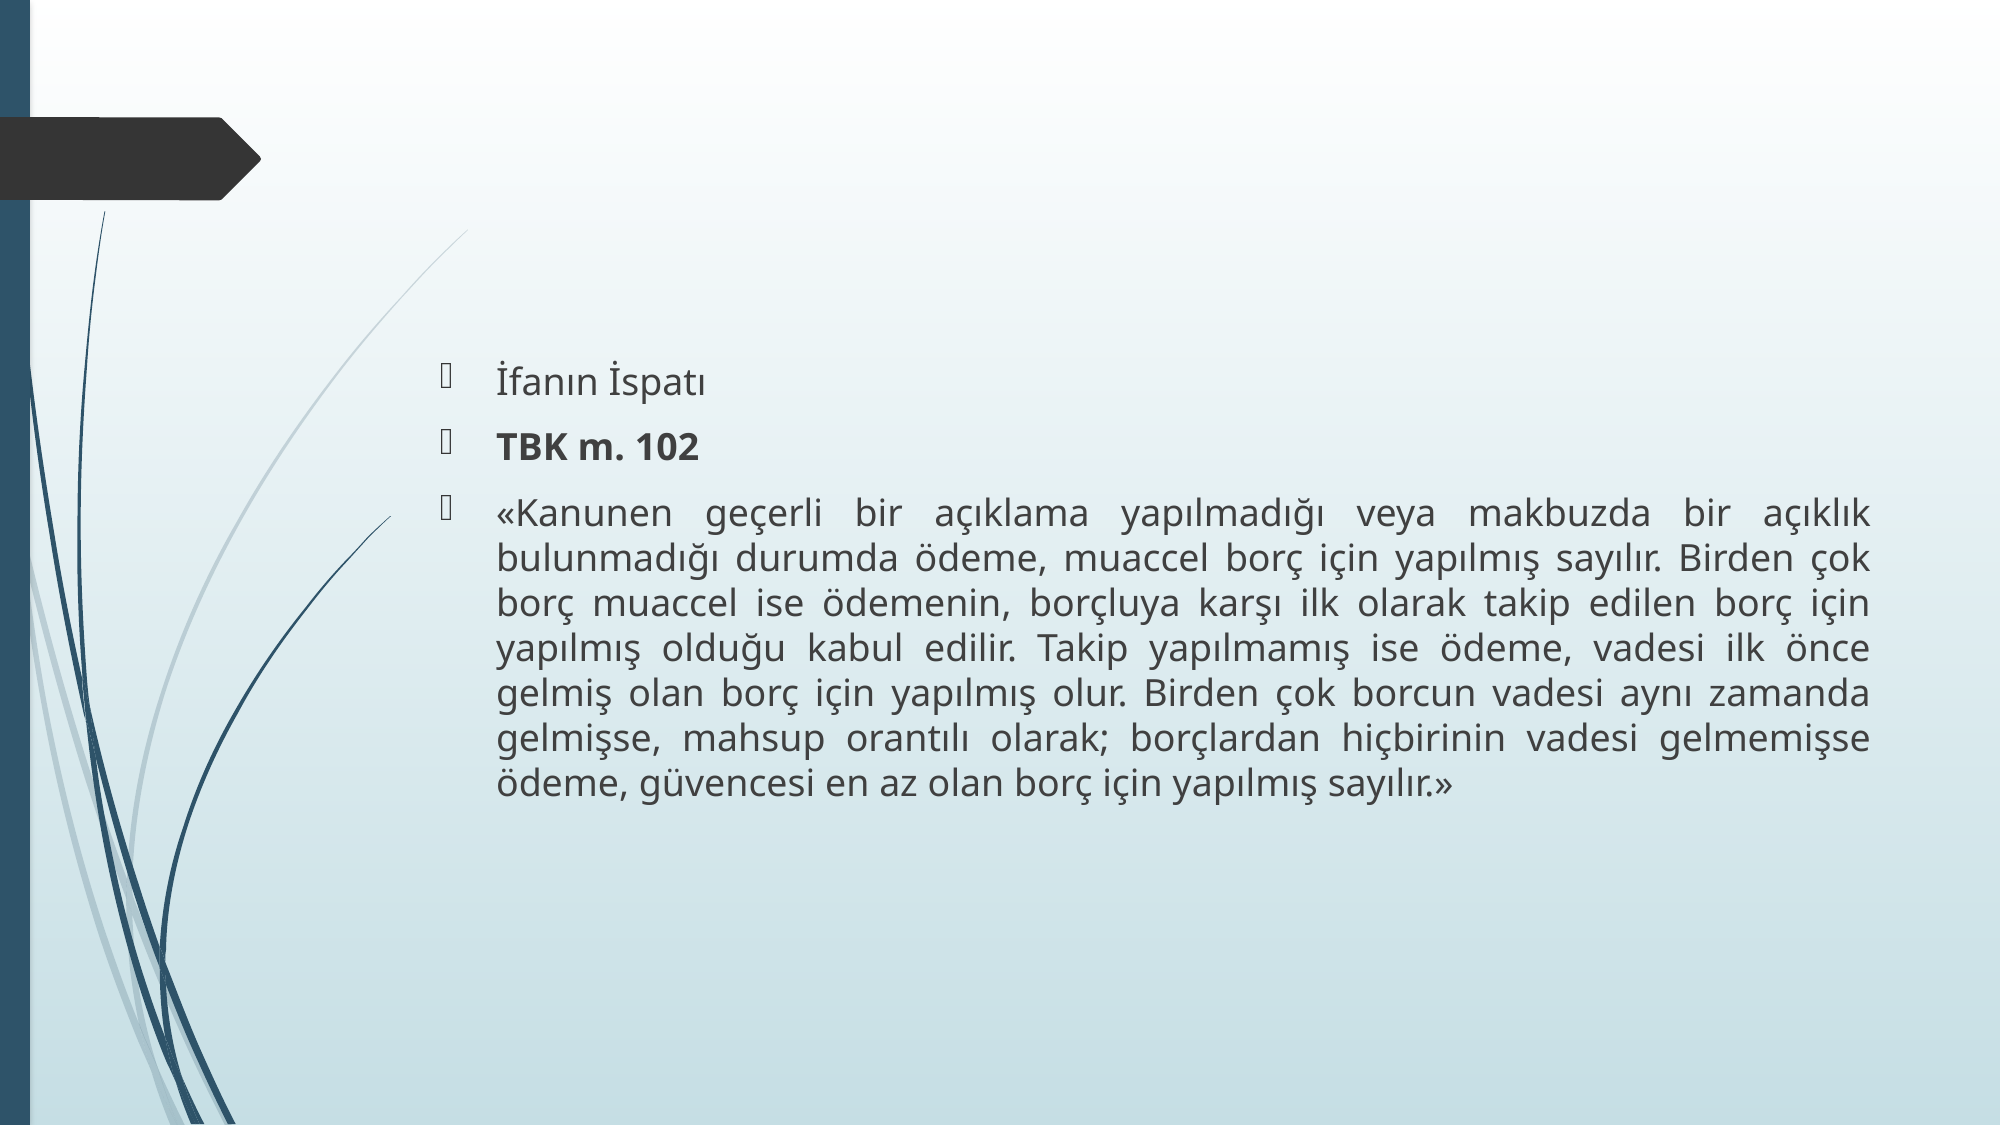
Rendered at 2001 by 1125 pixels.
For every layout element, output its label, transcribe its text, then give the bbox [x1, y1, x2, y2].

list İfanın İspatı TBK m. 102 «Kanunen geçerli bir açıklama yapılmadığı veya makbuzda bir açıklık bulunmadığı durumda ödeme, muaccel borç için yapılmış sayılır. Birden çok borç muaccel ise ödemenin, borçluya karşı ilk olarak takip edilen borç için yapılmış olduğu kabul edilir. Takip yapılmamış ise ödeme, vadesi ilk önce gelmiş olan borç için yapılmış olur. Birden çok borcun vadesi aynı zamanda gelmişse, mahsup orantılı olarak; borçlardan hiçbirinin vadesi gelmemişse ödeme, güvencesi en az olan borç için yapılmış sayılır.» [424, 350, 1888, 970]
